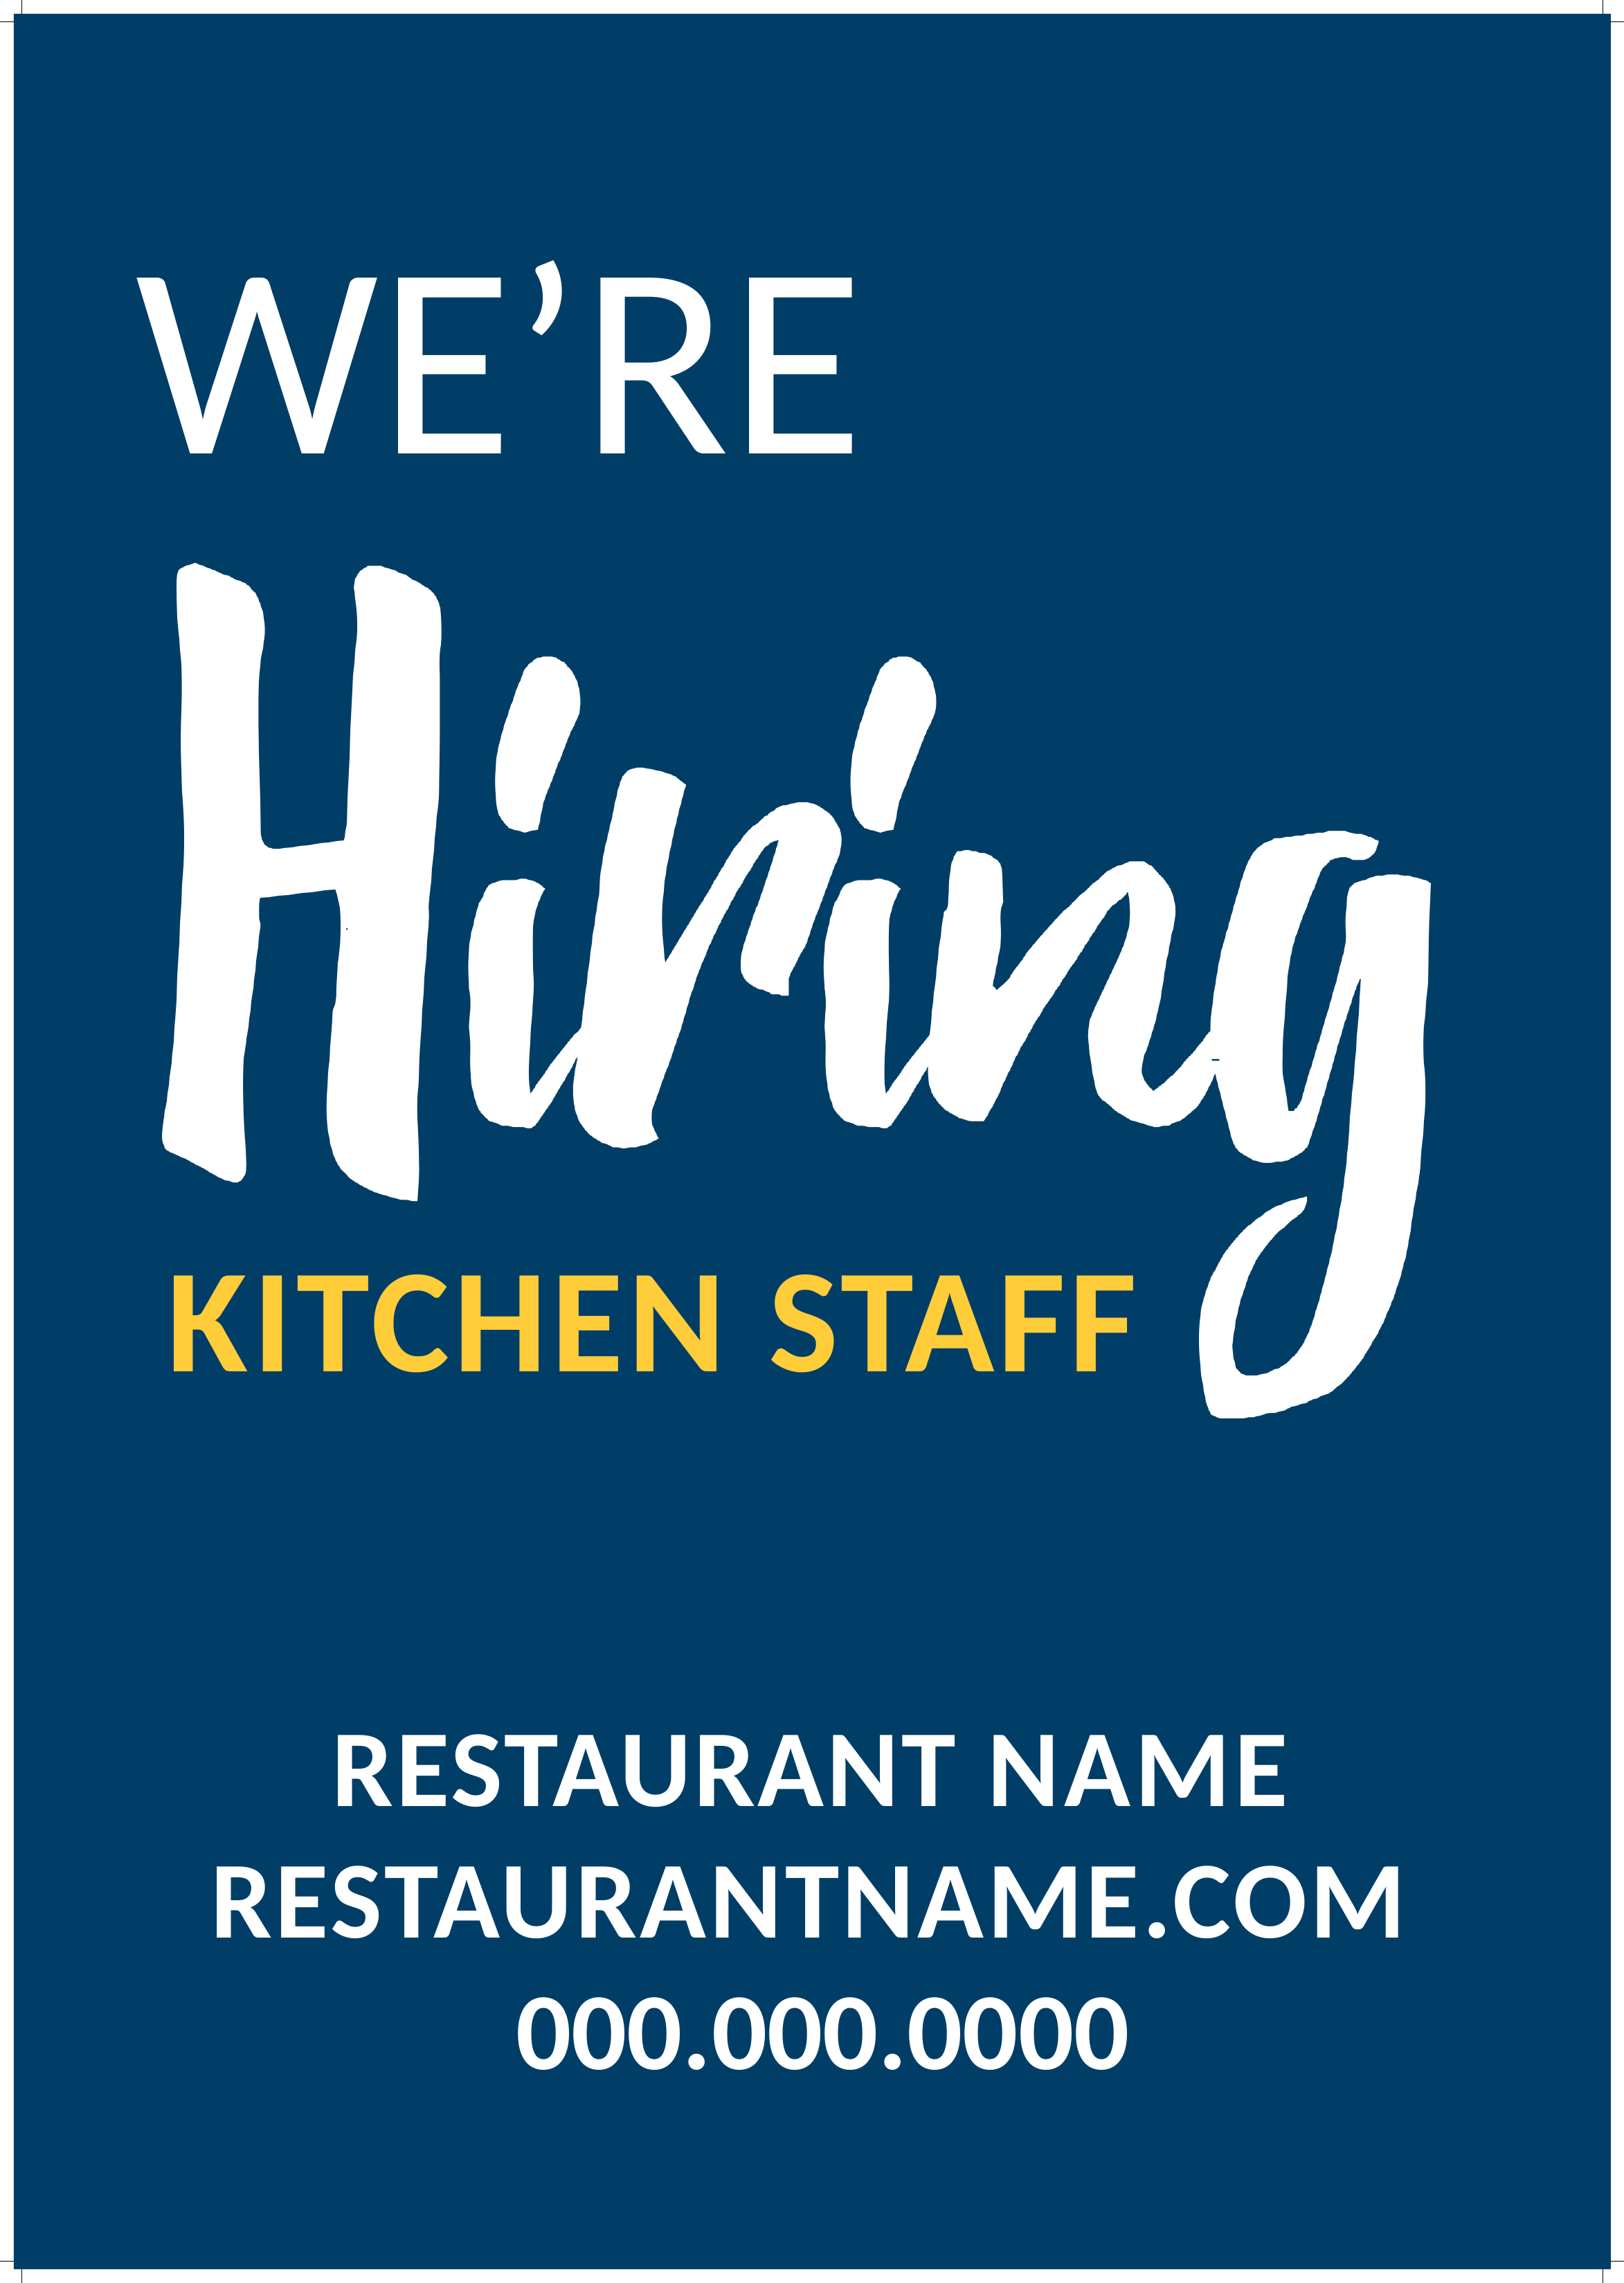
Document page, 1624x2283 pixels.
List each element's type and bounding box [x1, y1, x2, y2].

text_box [0, 0, 1624, 2283]
